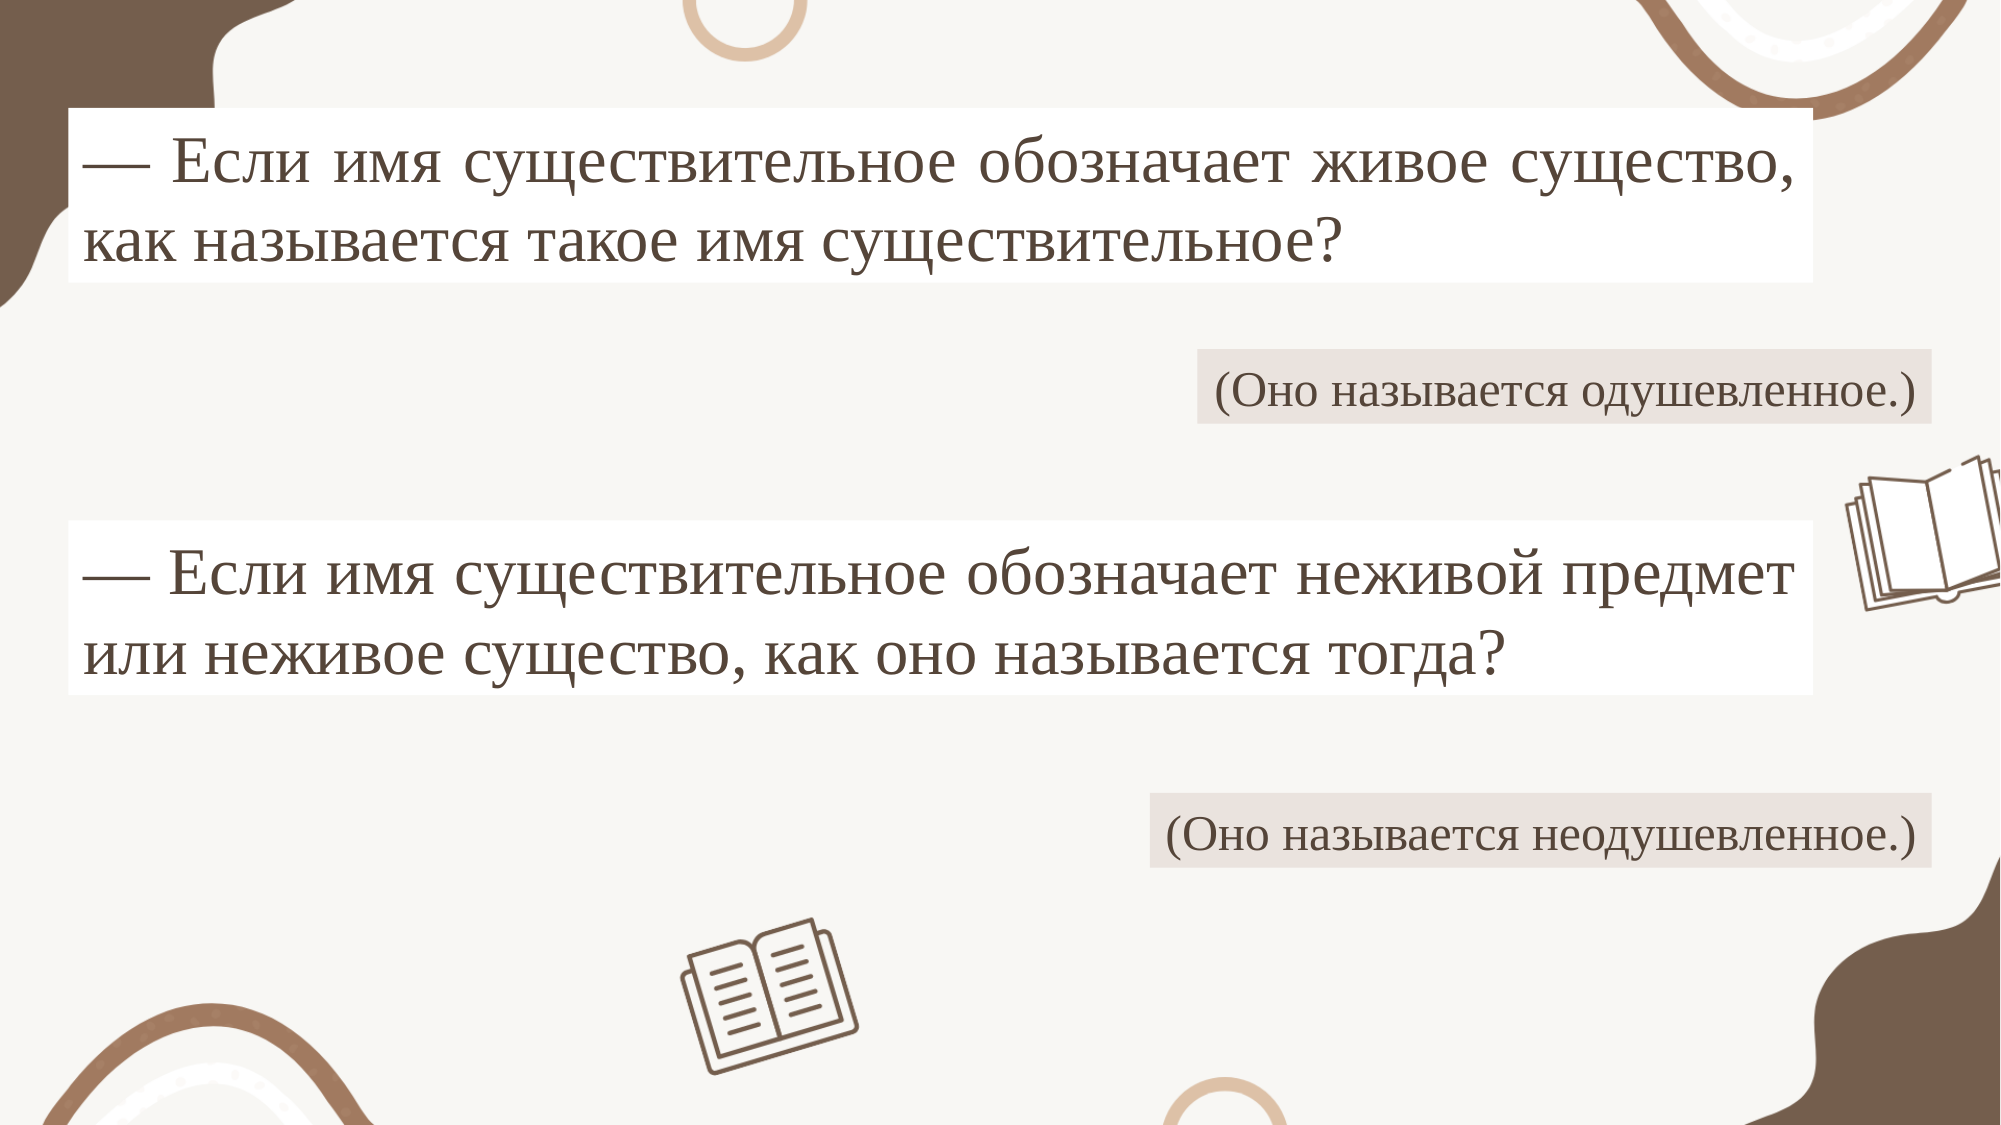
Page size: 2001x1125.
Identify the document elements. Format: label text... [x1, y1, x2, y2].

text_box — Если имя существительное обозначает неживой предмет или неживое существо, как оно называется тогда? [68, 520, 1814, 696]
text_box (Оно называется неодушевленное.) [1149, 792, 1932, 868]
text_box (Оно называется одушевленное.) [1197, 349, 1932, 424]
text_box — Если имя существительное обозначает живое существо, как называется такое имя существительное? [68, 107, 1814, 283]
picture [0, 0, 2001, 1125]
